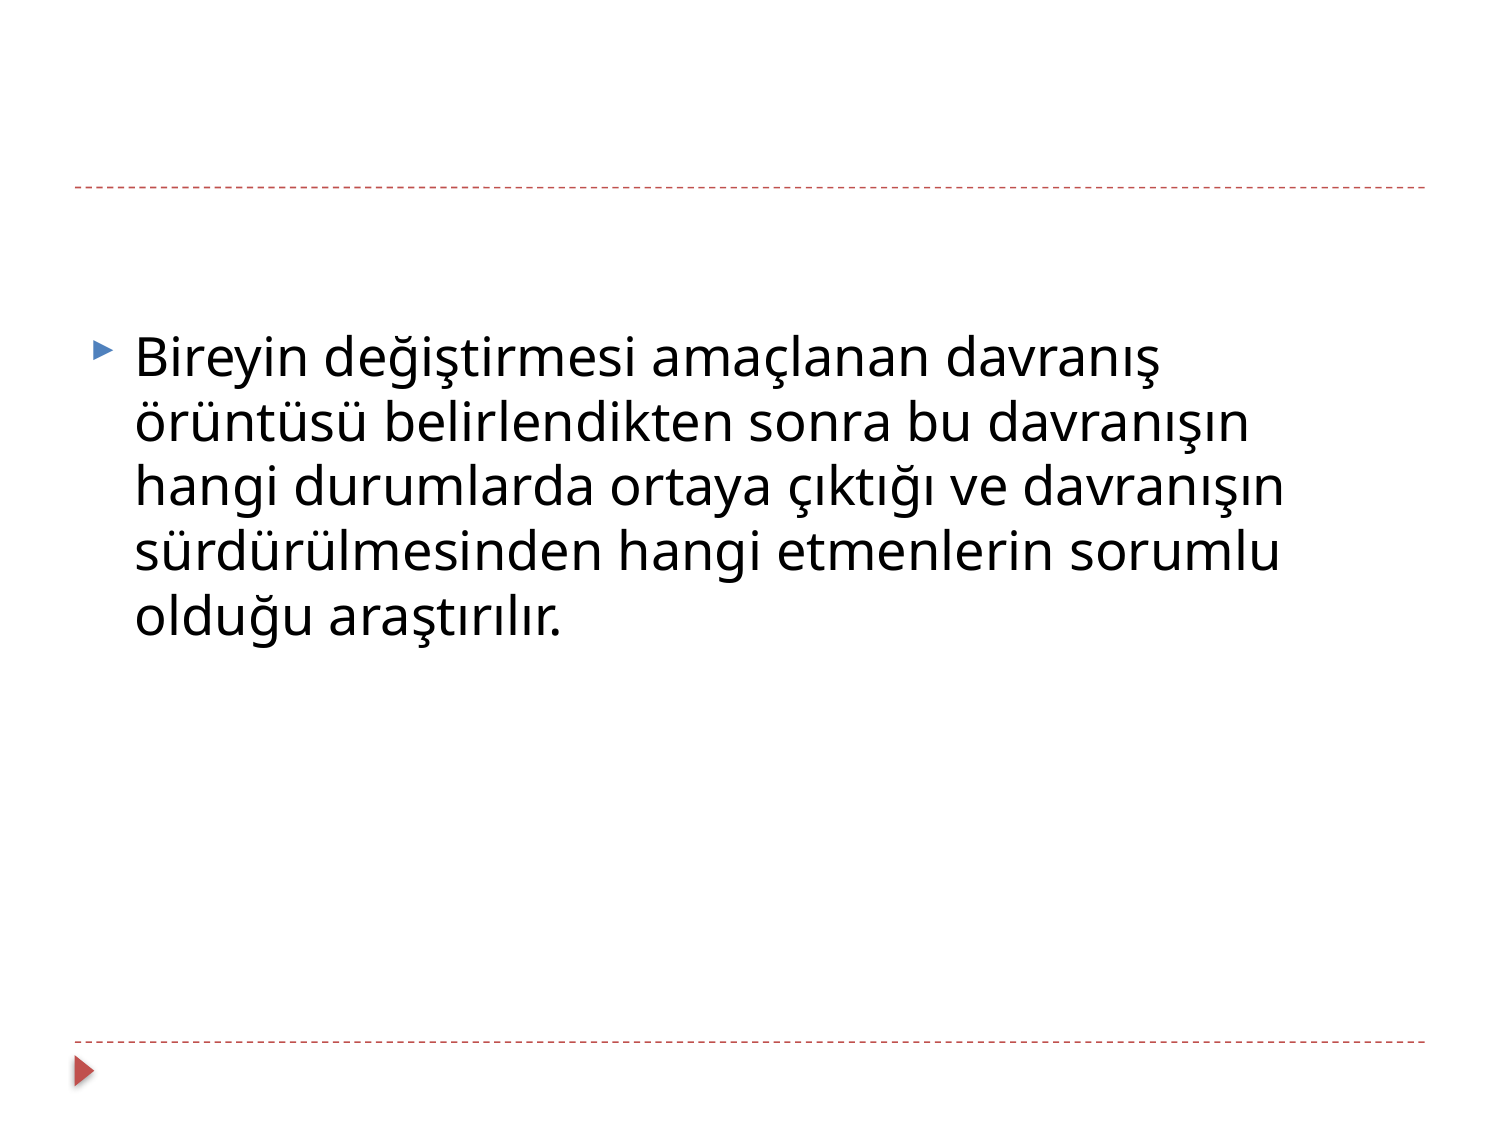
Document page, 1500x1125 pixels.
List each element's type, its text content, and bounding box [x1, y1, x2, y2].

list Bireyin değiştirmesi amaçlanan davranış örüntüsü belirlendikten sonra bu davranışın hangi durumlarda ortaya çıktığı ve davranışın sürdürülmesinden hangi etmenlerin sorumlu olduğu araştırılır. [75, 314, 1425, 1010]
